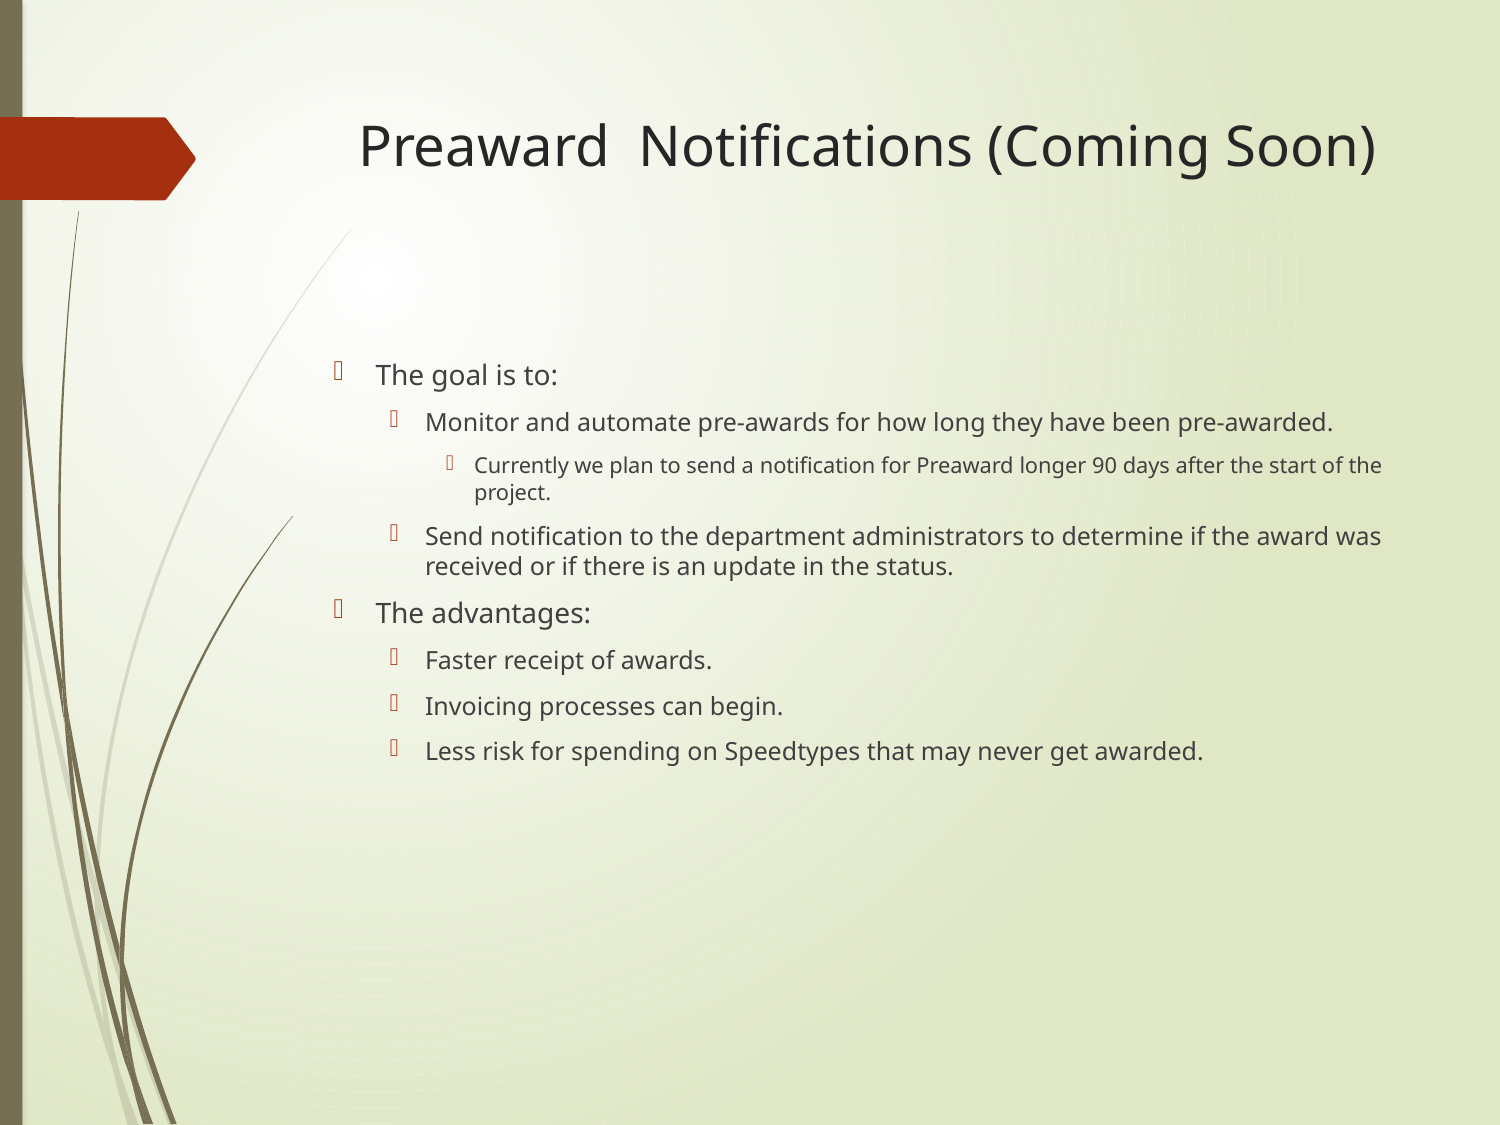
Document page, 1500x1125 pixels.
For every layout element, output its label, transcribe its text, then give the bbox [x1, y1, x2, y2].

title Preaward Notifications (Coming Soon) [319, 102, 1416, 313]
list The goal is to: Monitor and automate pre-awards for how long they have been pre-awarded. Currently we plan to send a notification for Preaward longer 90 days after the start of the project. Send notification to the department administrators to determine if the award was received or if there is an update in the status. The advantages: Faster receipt of awards. Invoicing processes can begin. Less risk for spending on Speedtypes that may never get awarded. [318, 350, 1416, 970]
